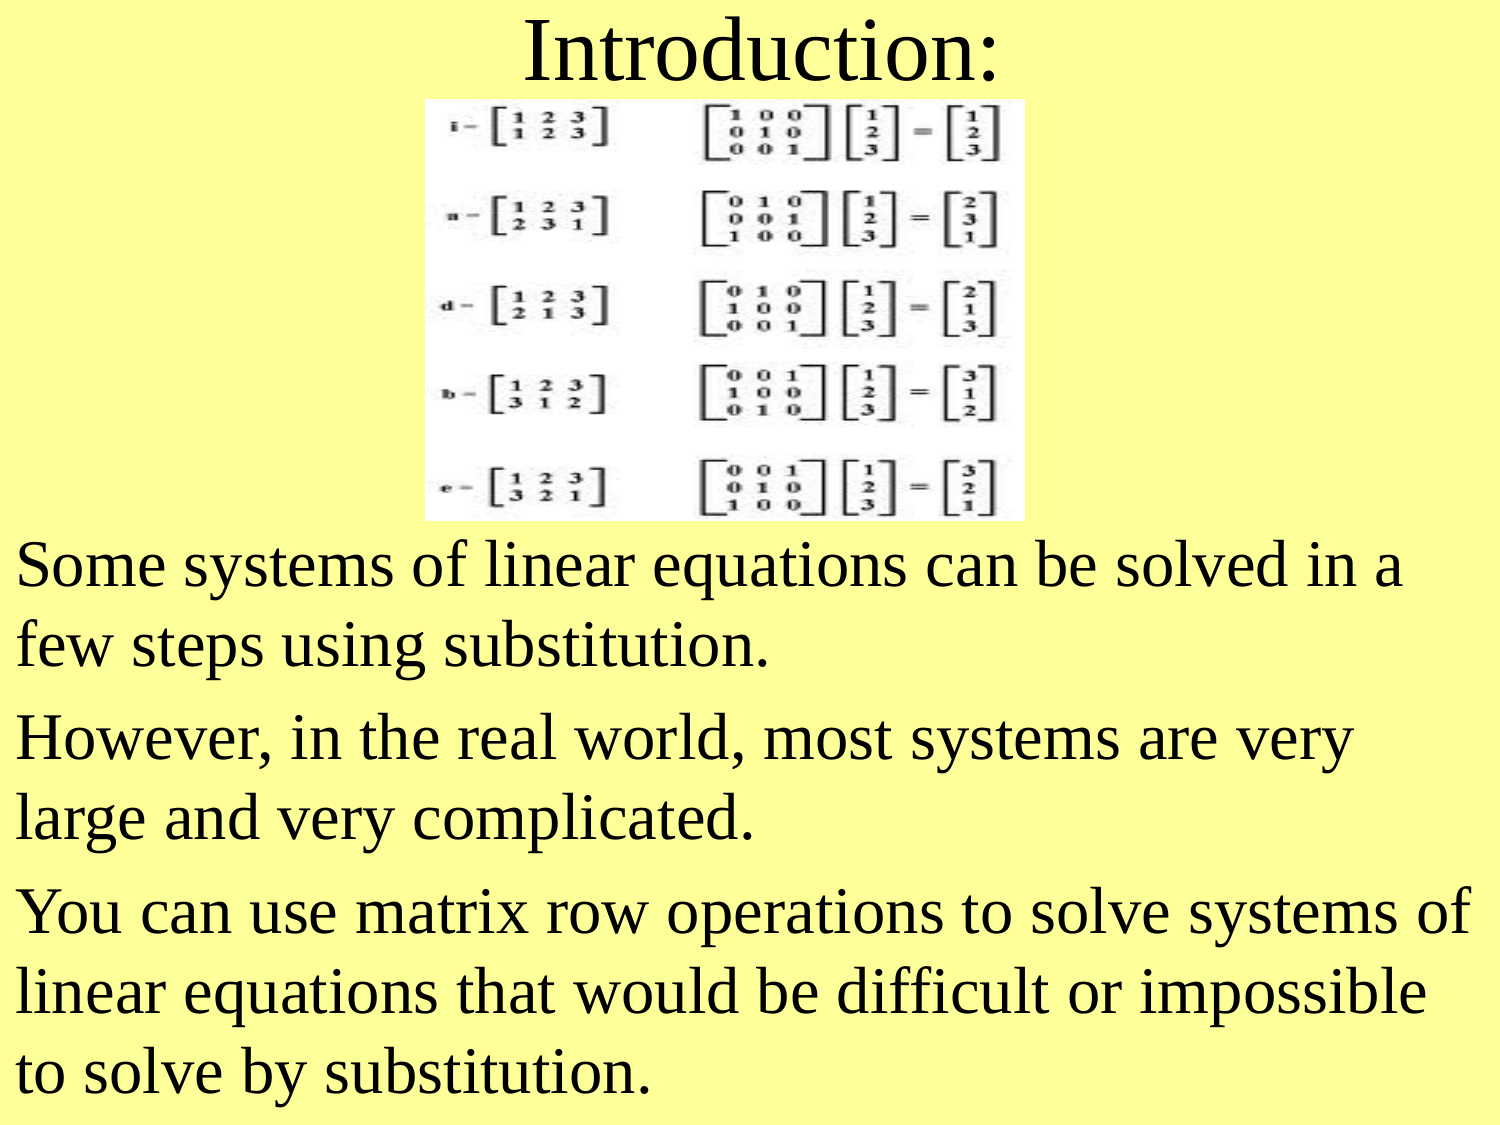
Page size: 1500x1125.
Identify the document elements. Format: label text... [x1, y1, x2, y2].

title Introduction: [125, 0, 1400, 138]
picture [424, 99, 1026, 522]
list Some systems of linear equations can be solved in a few steps using substitution. However, in the real world, most systems are very large and very complicated. You can use matrix row operations to solve systems of linear equations that would be difficult or impossible to solve by substitution. [0, 512, 1500, 1125]
